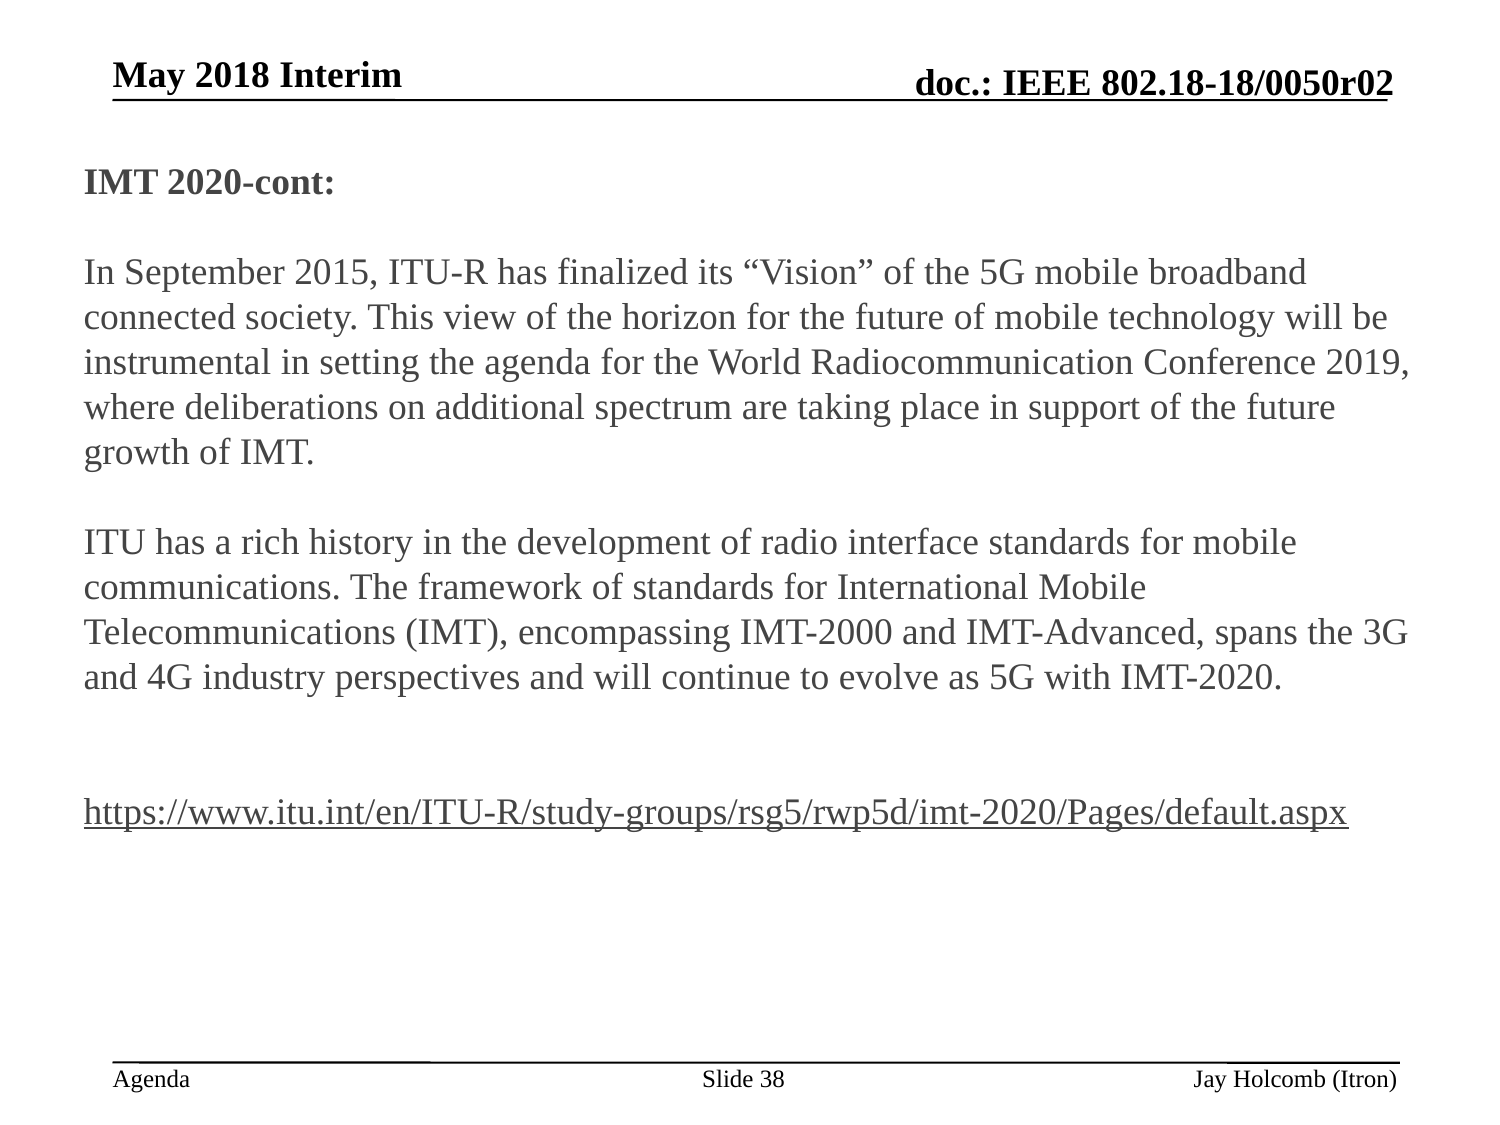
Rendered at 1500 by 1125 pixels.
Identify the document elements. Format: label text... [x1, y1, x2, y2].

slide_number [112, 49, 476, 95]
text_box IMT 2020-cont: In September 2015, ITU-R has finalized its “Vision” of the 5G mobile broadband connected society. This view of the horizon for the future of mobile technology will be instrumental in setting the agenda for the World Radiocommunication Conference 2019, where deliberations on additional spectrum are taking place in support of the future growth of IMT. ITU has a rich history in the development of radio interface standards for mobile communications. The framework of standards for International Mobile Telecommunications (IMT), encompassing IMT-2000 and IMT-Advanced, spans the 3G and 4G industry perspectives and will continue to evolve as 5G with IMT-2020. https://www.itu.int/en/ITU-R/study-groups/rsg5/rwp5d/imt-2020/Pages/default.aspx [68, 149, 1432, 840]
slide_number Slide 38 [687, 1061, 800, 1123]
footer Jay Holcomb (Itron) [874, 1061, 1398, 1093]
